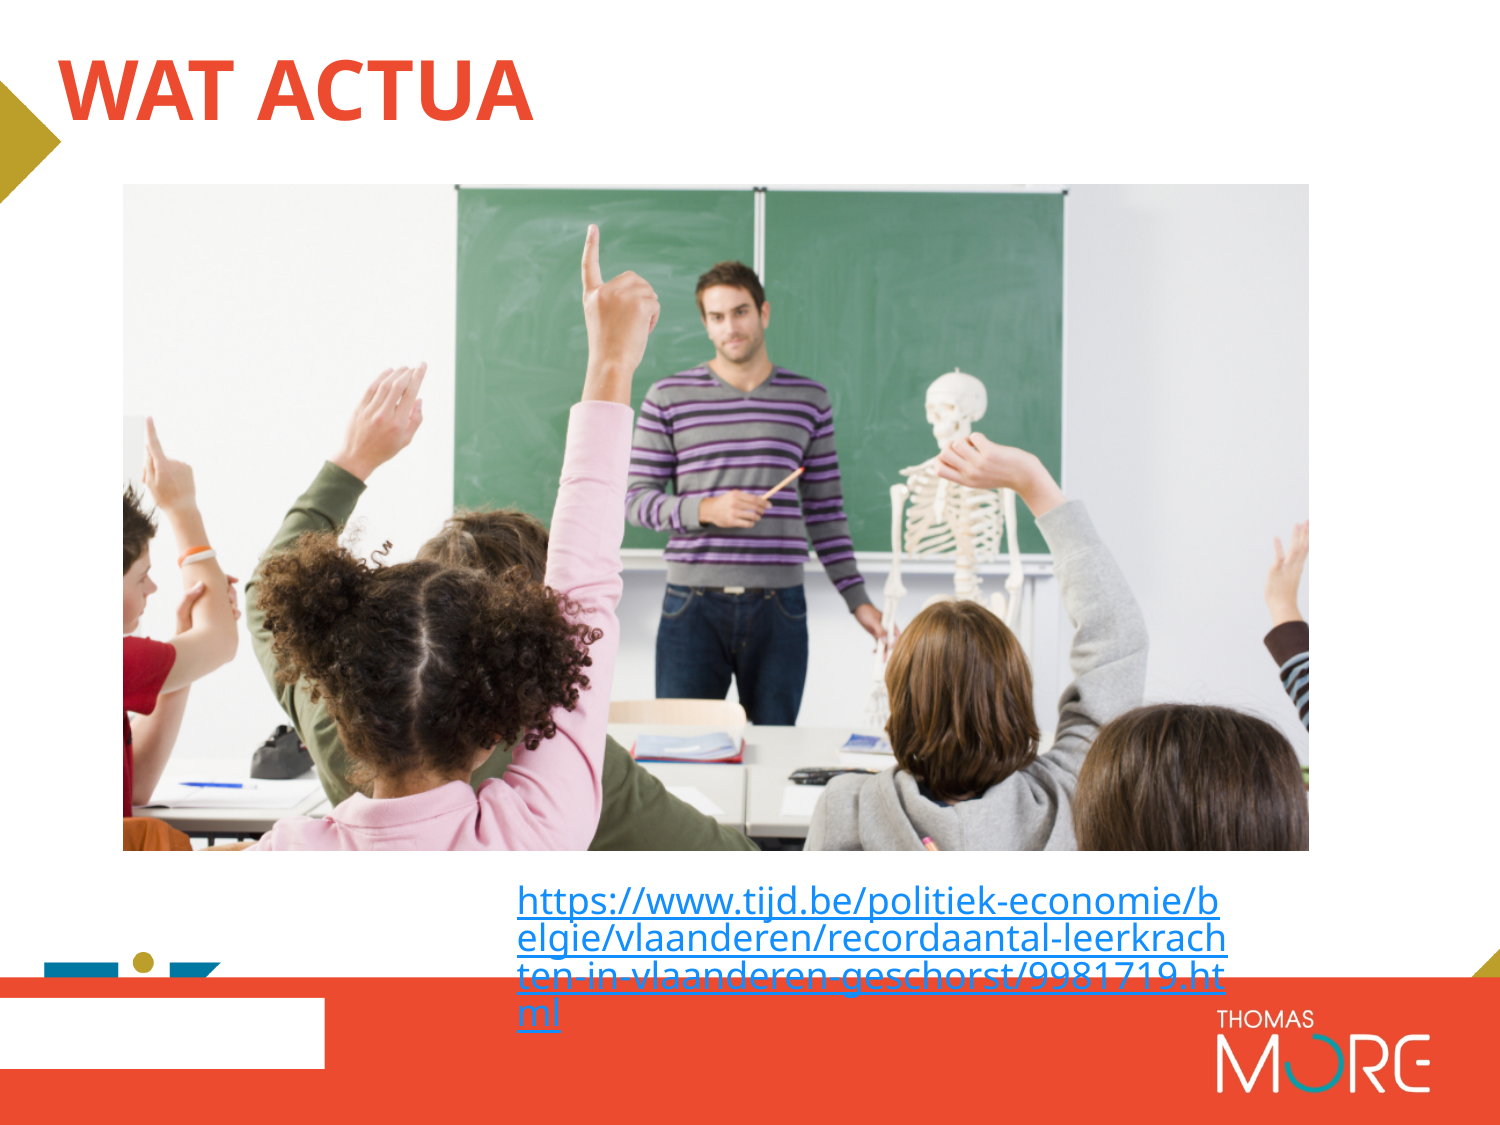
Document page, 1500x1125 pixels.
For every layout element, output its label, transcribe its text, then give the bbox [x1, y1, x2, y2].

title Wat actua [0, 0, 1500, 188]
picture [0, 188, 1500, 977]
text_box https://www.tijd.be/politiek-economie/belgie/vlaanderen/recordaantal-leerkrachten-in-vlaanderen-geschorst/9981719.html [501, 869, 1252, 936]
picture [1187, 980, 1459, 1122]
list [123, 184, 1309, 851]
